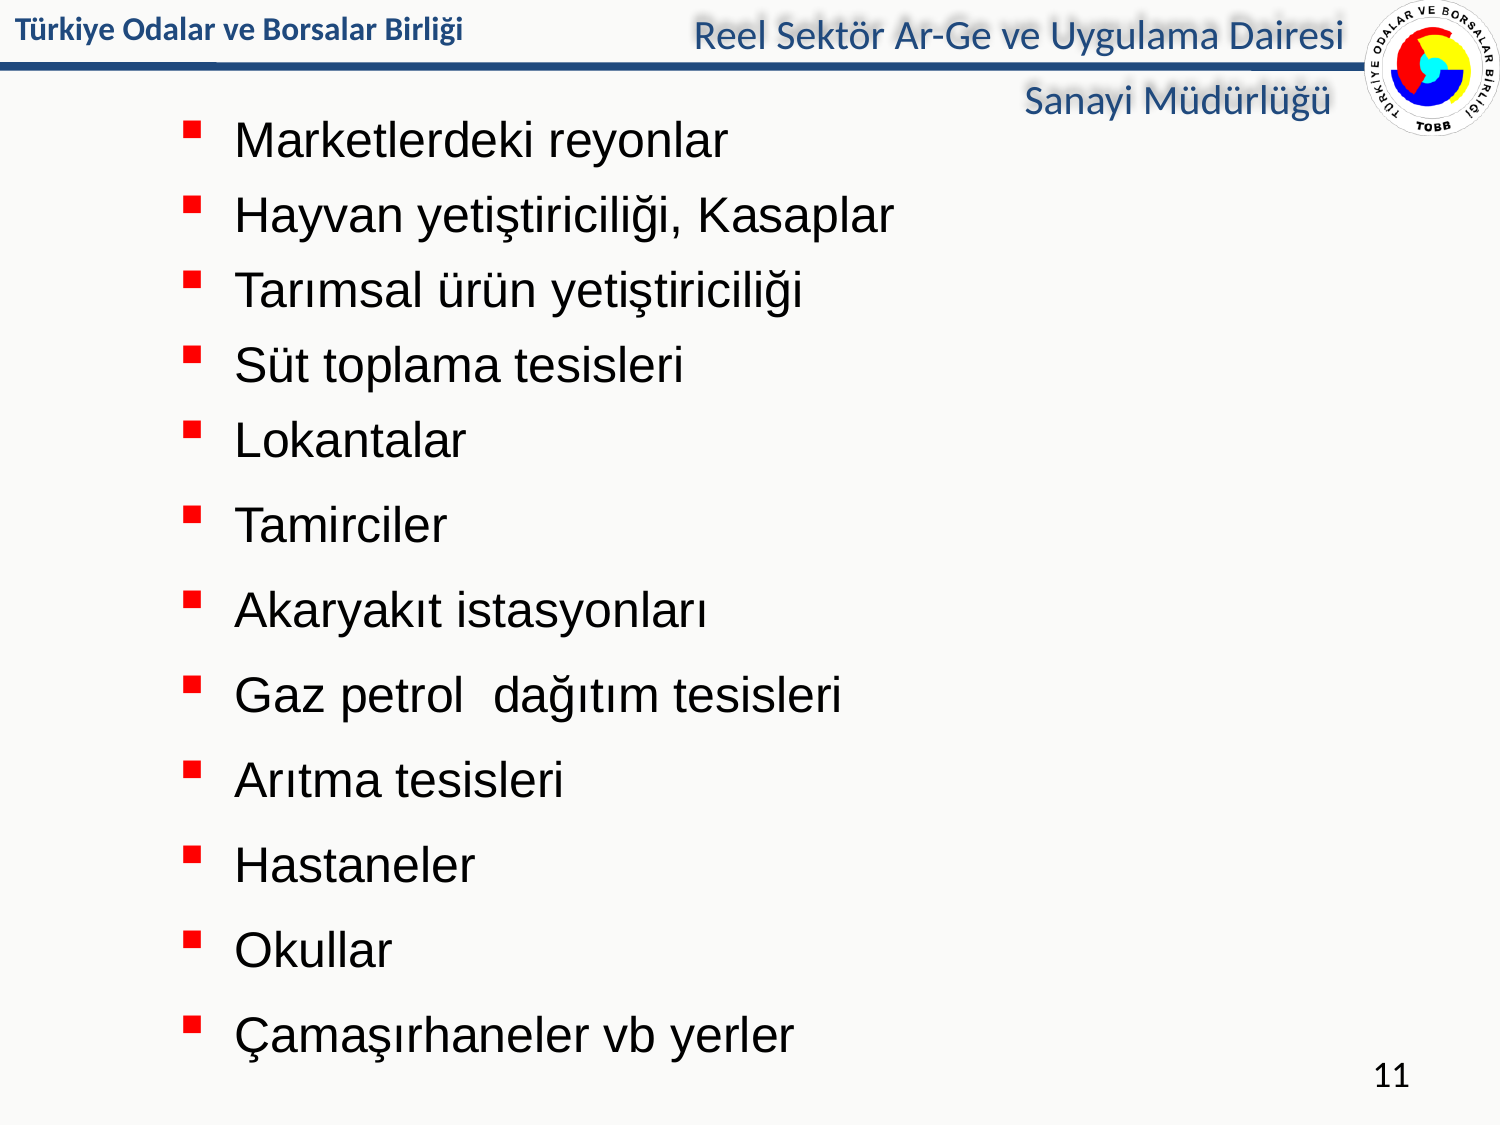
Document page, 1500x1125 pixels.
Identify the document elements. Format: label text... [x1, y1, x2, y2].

text_box Sanayi Müdürlüğü [1009, 65, 1438, 131]
slide_number 11 [1074, 1042, 1425, 1103]
picture [1364, 65, 1500, 136]
list Marketlerdeki reyonlar Hayvan yetiştiriciliği, Kasaplar Tarımsal ürün yetiştiriciliği Süt toplama tesisleri Lokantalar Tamirciler Akaryakıt istasyonları Gaz petrol dağıtım tesisleri Arıtma tesisleri Hastaneler Okullar Çamaşırhaneler vb yerler [163, 87, 1250, 1087]
text_box Reel Sektör Ar-Ge ve Uygulama Dairesi [679, 0, 1500, 65]
